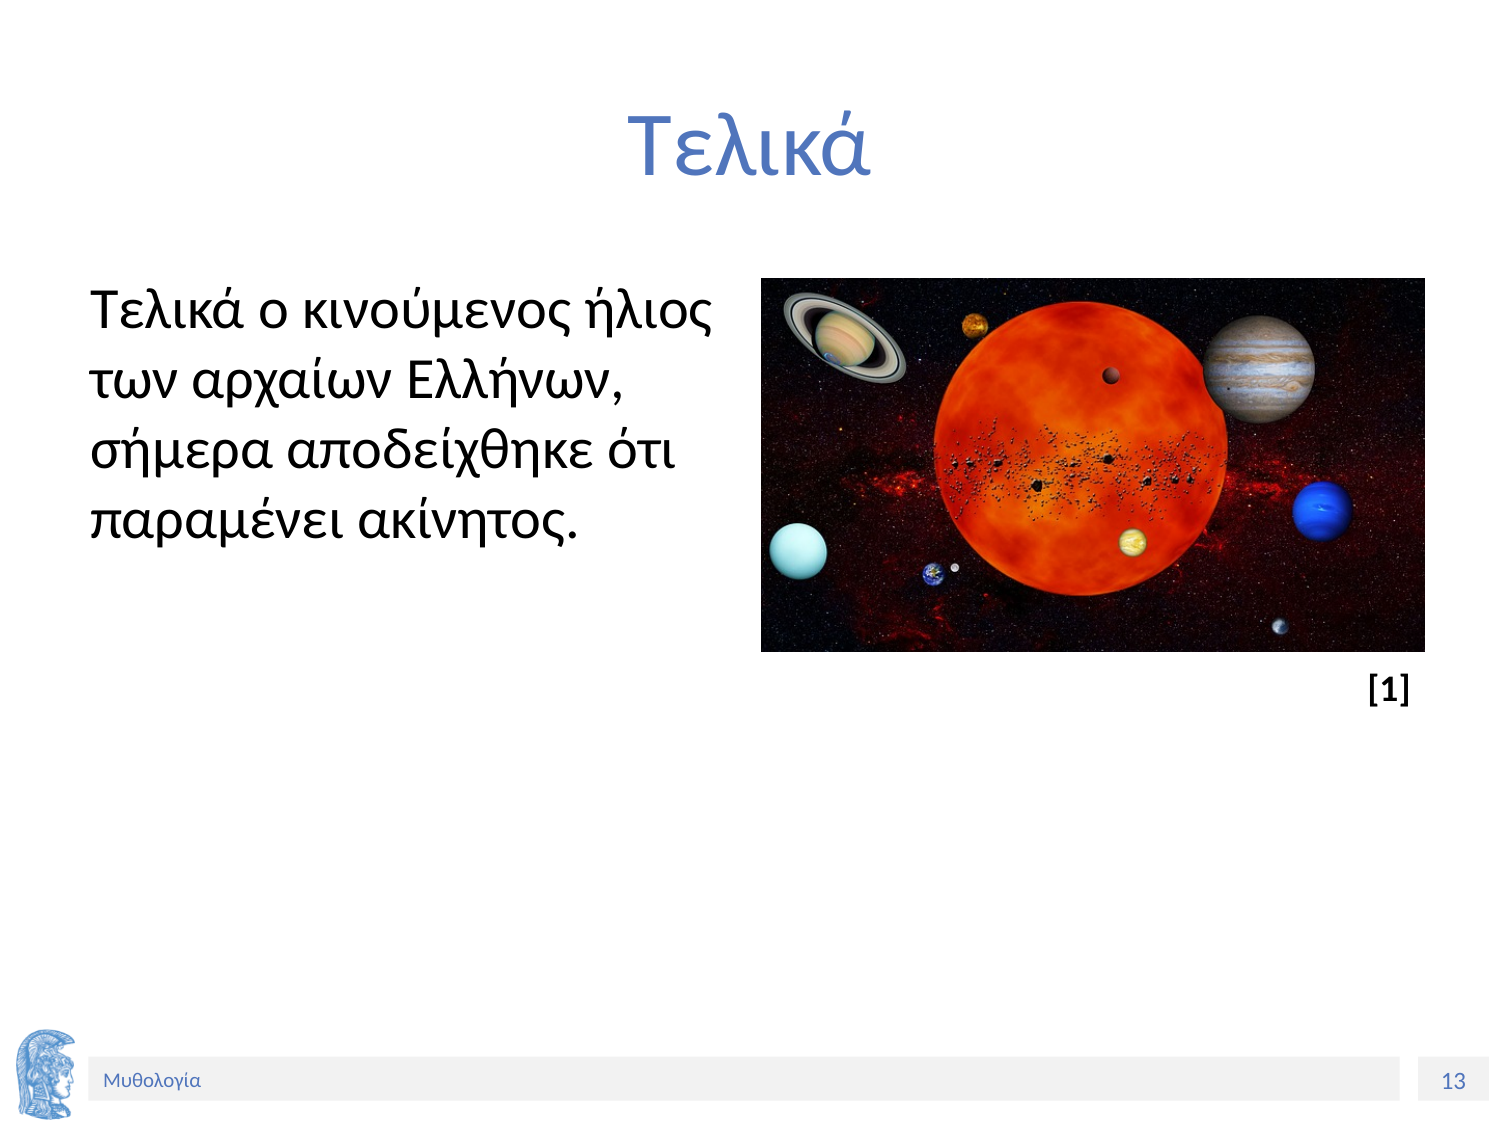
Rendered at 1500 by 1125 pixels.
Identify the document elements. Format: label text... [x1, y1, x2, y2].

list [761, 278, 1425, 652]
title Τελικά [75, 45, 1425, 233]
list Τελικά ο κινούμενος ήλιος των αρχαίων Ελλήνων, σήμερα αποδείχθηκε ότι παραμένει ακίνητος. [75, 262, 738, 1005]
text_box [1] [1352, 656, 1430, 716]
picture [9, 1026, 81, 1120]
